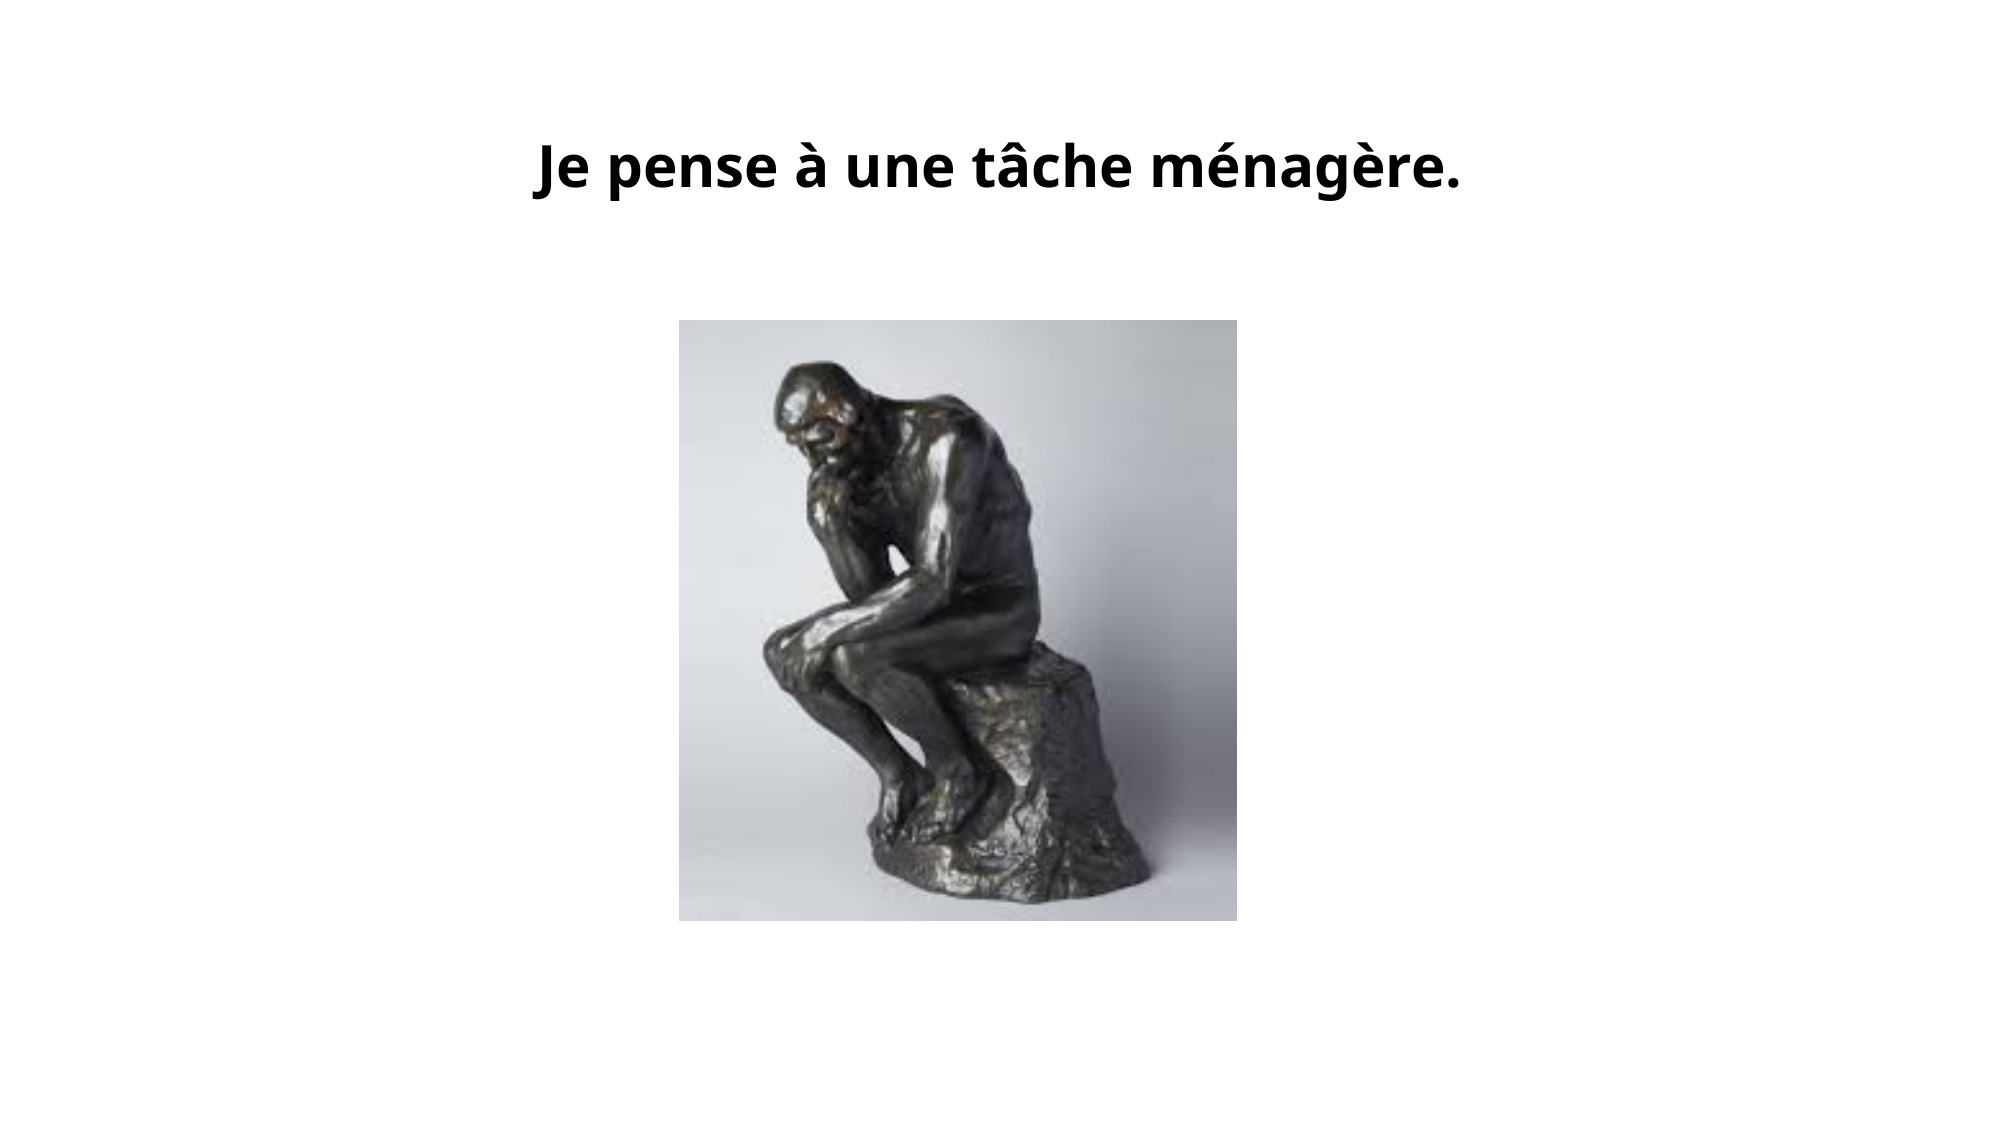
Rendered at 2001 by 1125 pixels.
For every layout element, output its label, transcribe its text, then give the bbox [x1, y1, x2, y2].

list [679, 320, 1237, 921]
title Je pense à une tâche ménagère. [137, 59, 1863, 278]
